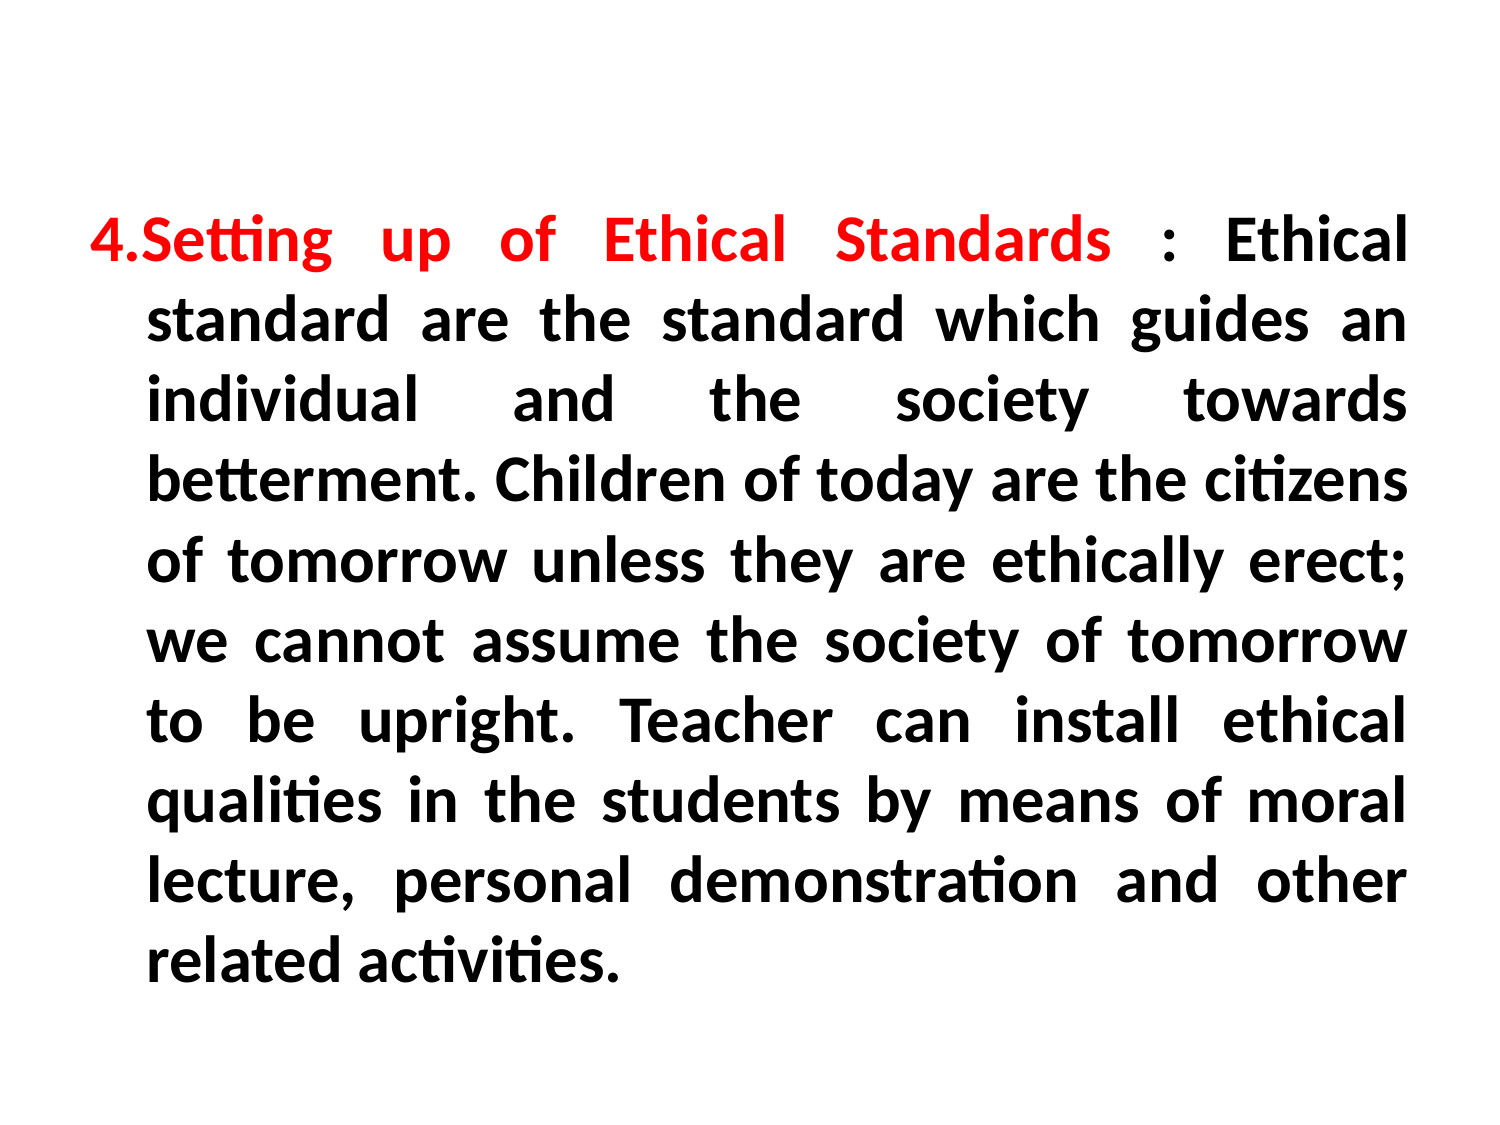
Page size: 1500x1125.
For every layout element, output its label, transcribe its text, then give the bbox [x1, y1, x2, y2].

list 4.Setting up of Ethical Standards : Ethical standard are the standard which guides an individual and the society towards betterment. Children of today are the citizens of tomorrow unless they are ethically erect; we cannot assume the society of tomorrow to be upright. Teacher can install ethical qualities in the students by means of moral lecture, personal demonstration and other related activities. [75, 187, 1425, 1035]
